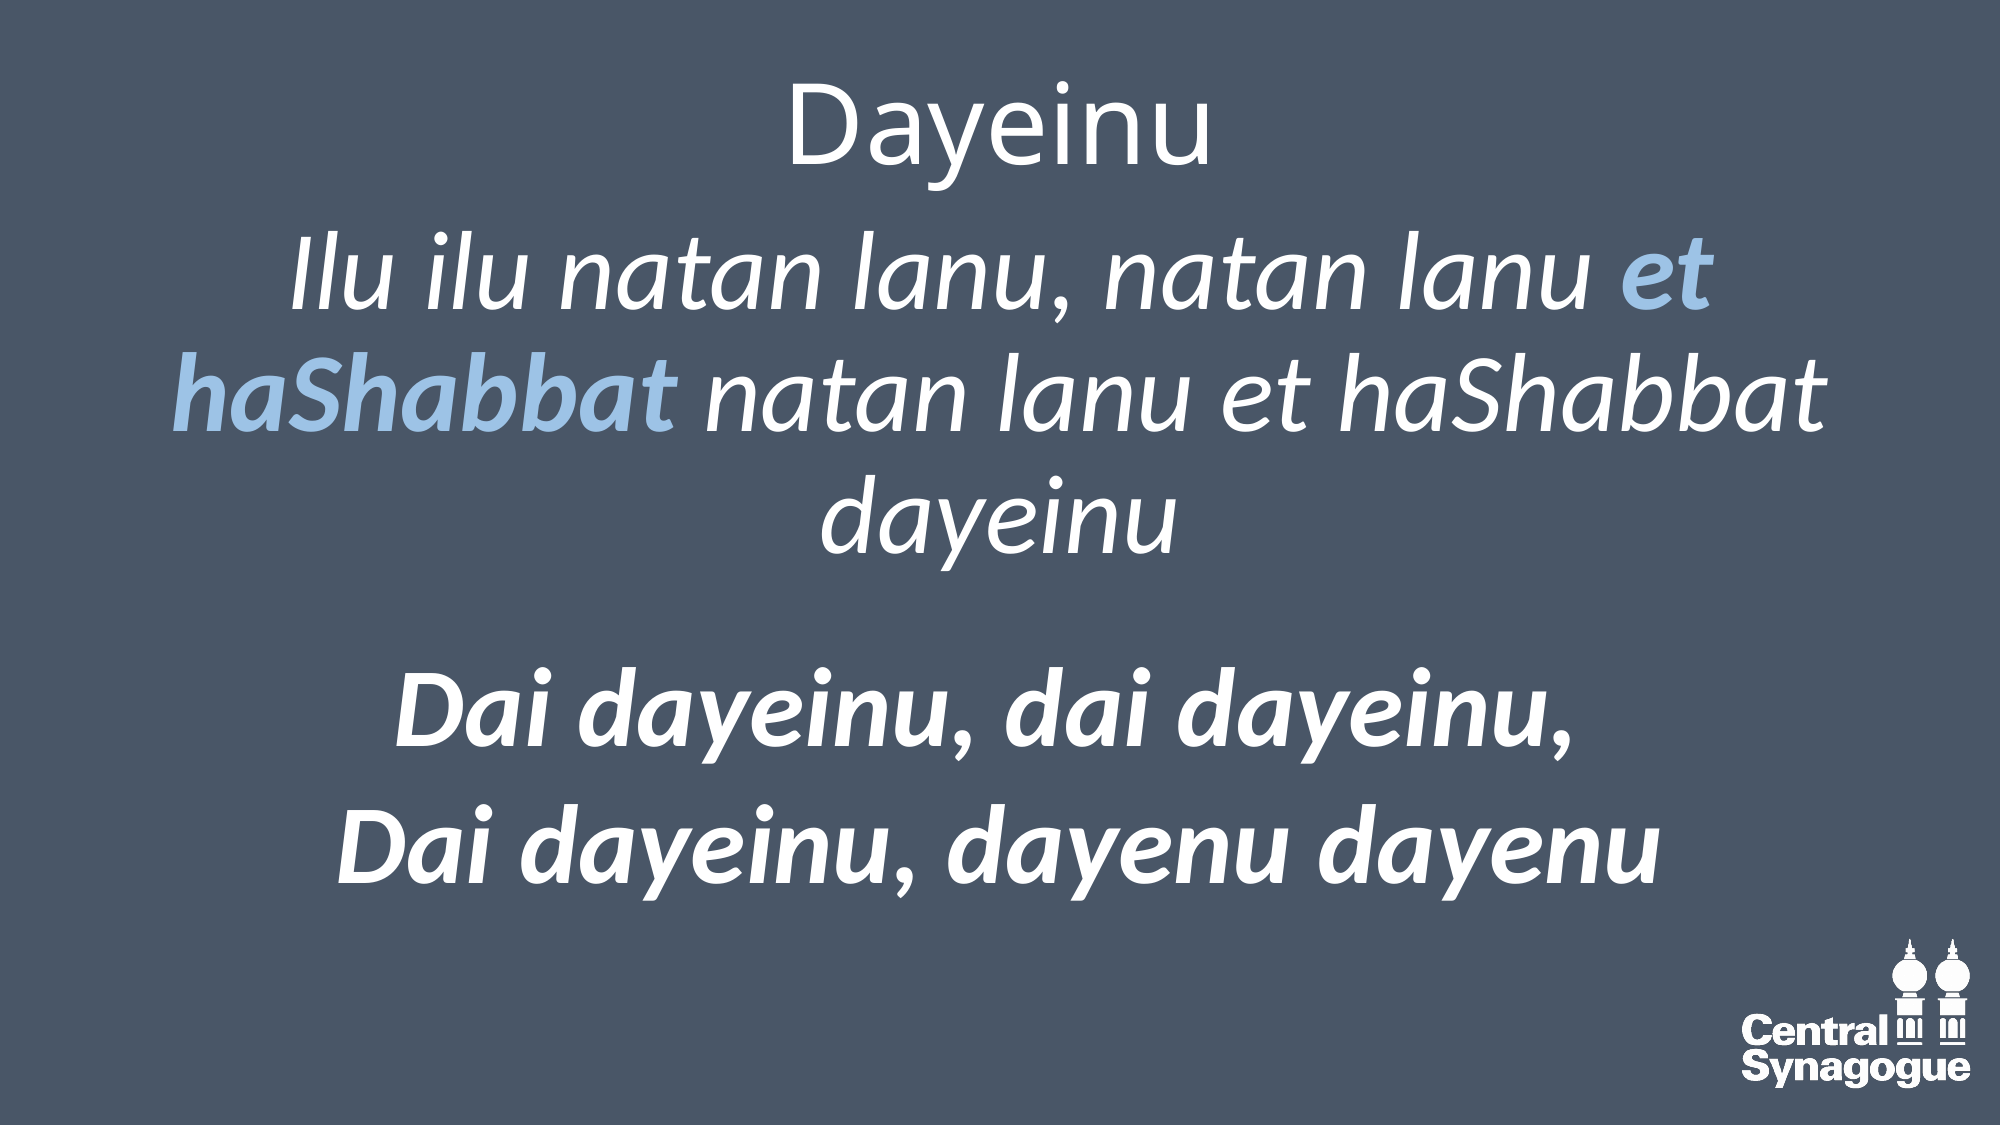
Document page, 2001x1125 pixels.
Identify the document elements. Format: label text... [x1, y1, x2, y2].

picture [1742, 938, 1971, 1089]
title Dayeinu [137, 59, 1863, 158]
list Ilu ilu natan lanu, natan lanu et haShabbat natan lanu et haShabbat dayeinu Dai dayeinu, dai dayeinu, Dai dayeinu, dayenu dayenu [137, 205, 1863, 920]
